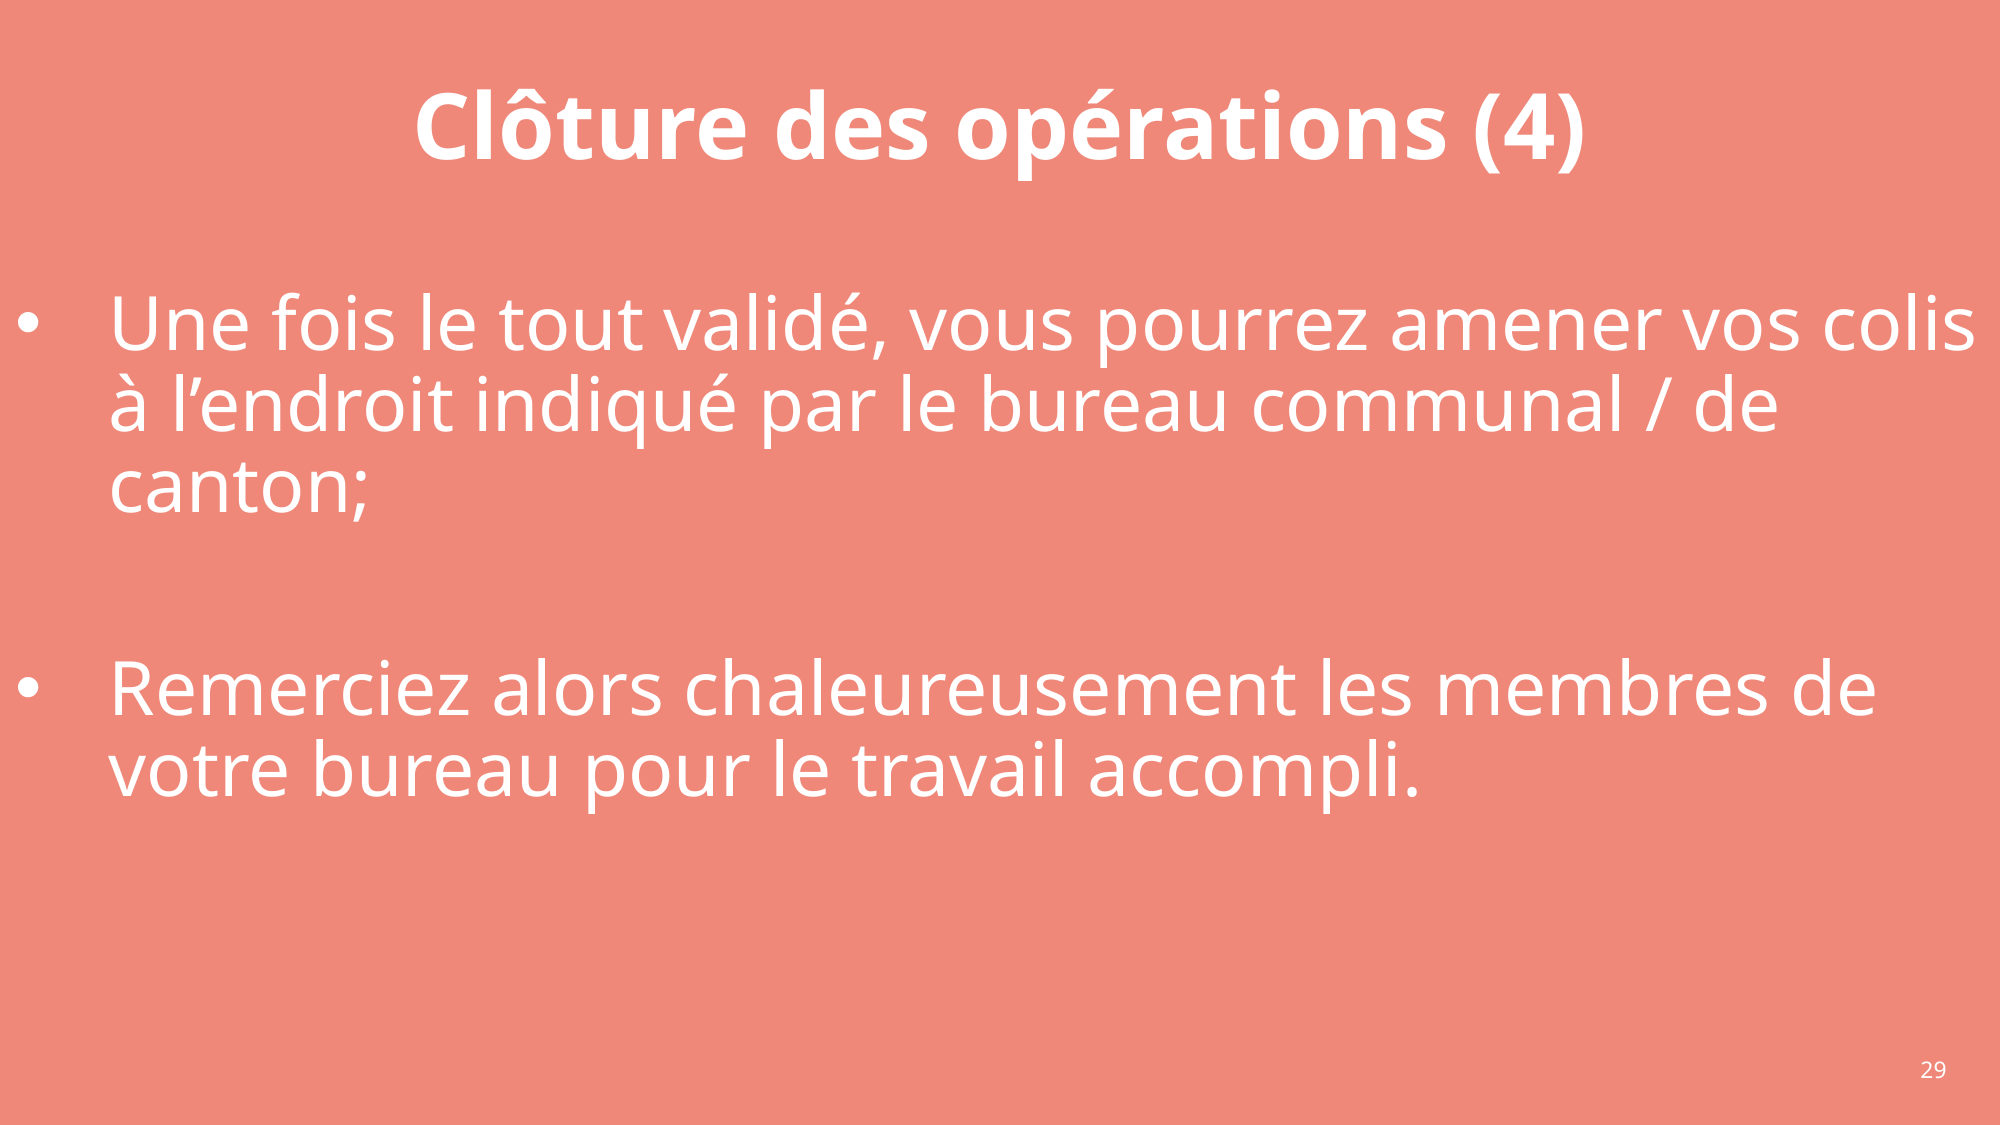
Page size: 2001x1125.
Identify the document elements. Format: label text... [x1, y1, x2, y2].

list Une fois le tout validé, vous pourrez amener vos colis à l’endroit indiqué par le bureau communal / de canton; Remerciez alors chaleureusement les membres de votre bureau pour le travail accompli. [0, 277, 2000, 1125]
slide_number 29 [1511, 1041, 1962, 1102]
title Clôture des opérations (4) [0, 0, 2000, 186]
